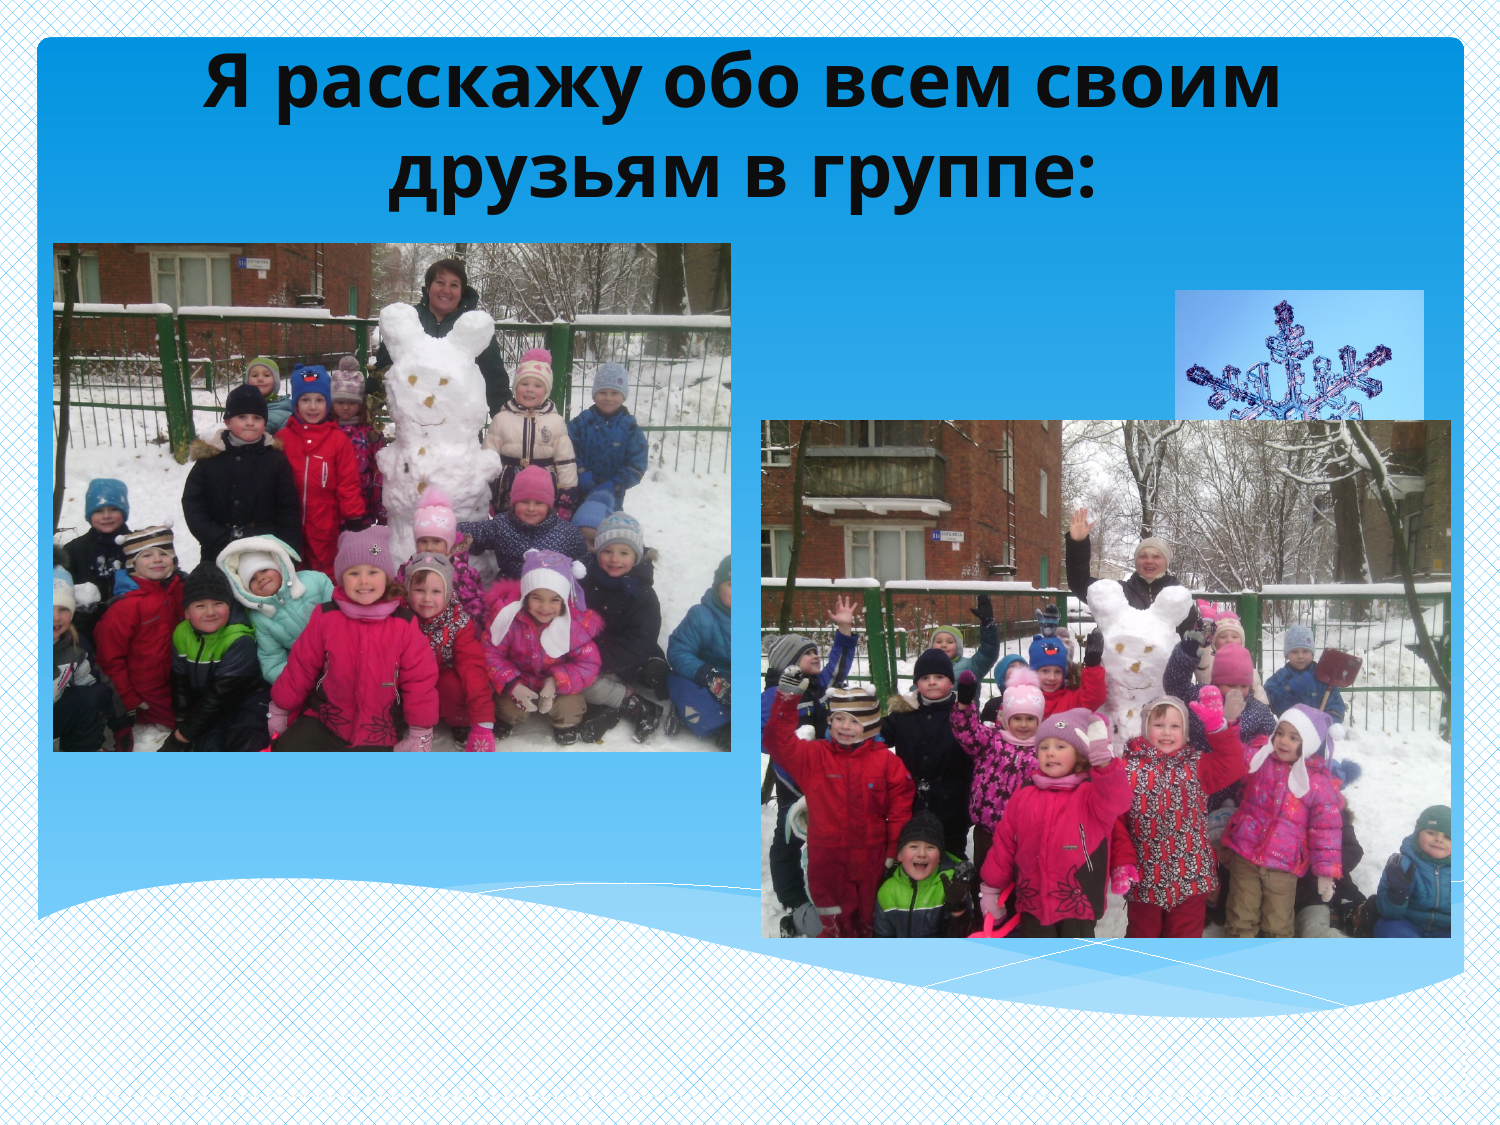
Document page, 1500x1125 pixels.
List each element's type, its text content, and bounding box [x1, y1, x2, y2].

picture [52, 243, 731, 752]
picture [761, 290, 1452, 938]
title Я расскажу обо всем своим друзьям в группе: [123, 54, 1365, 220]
